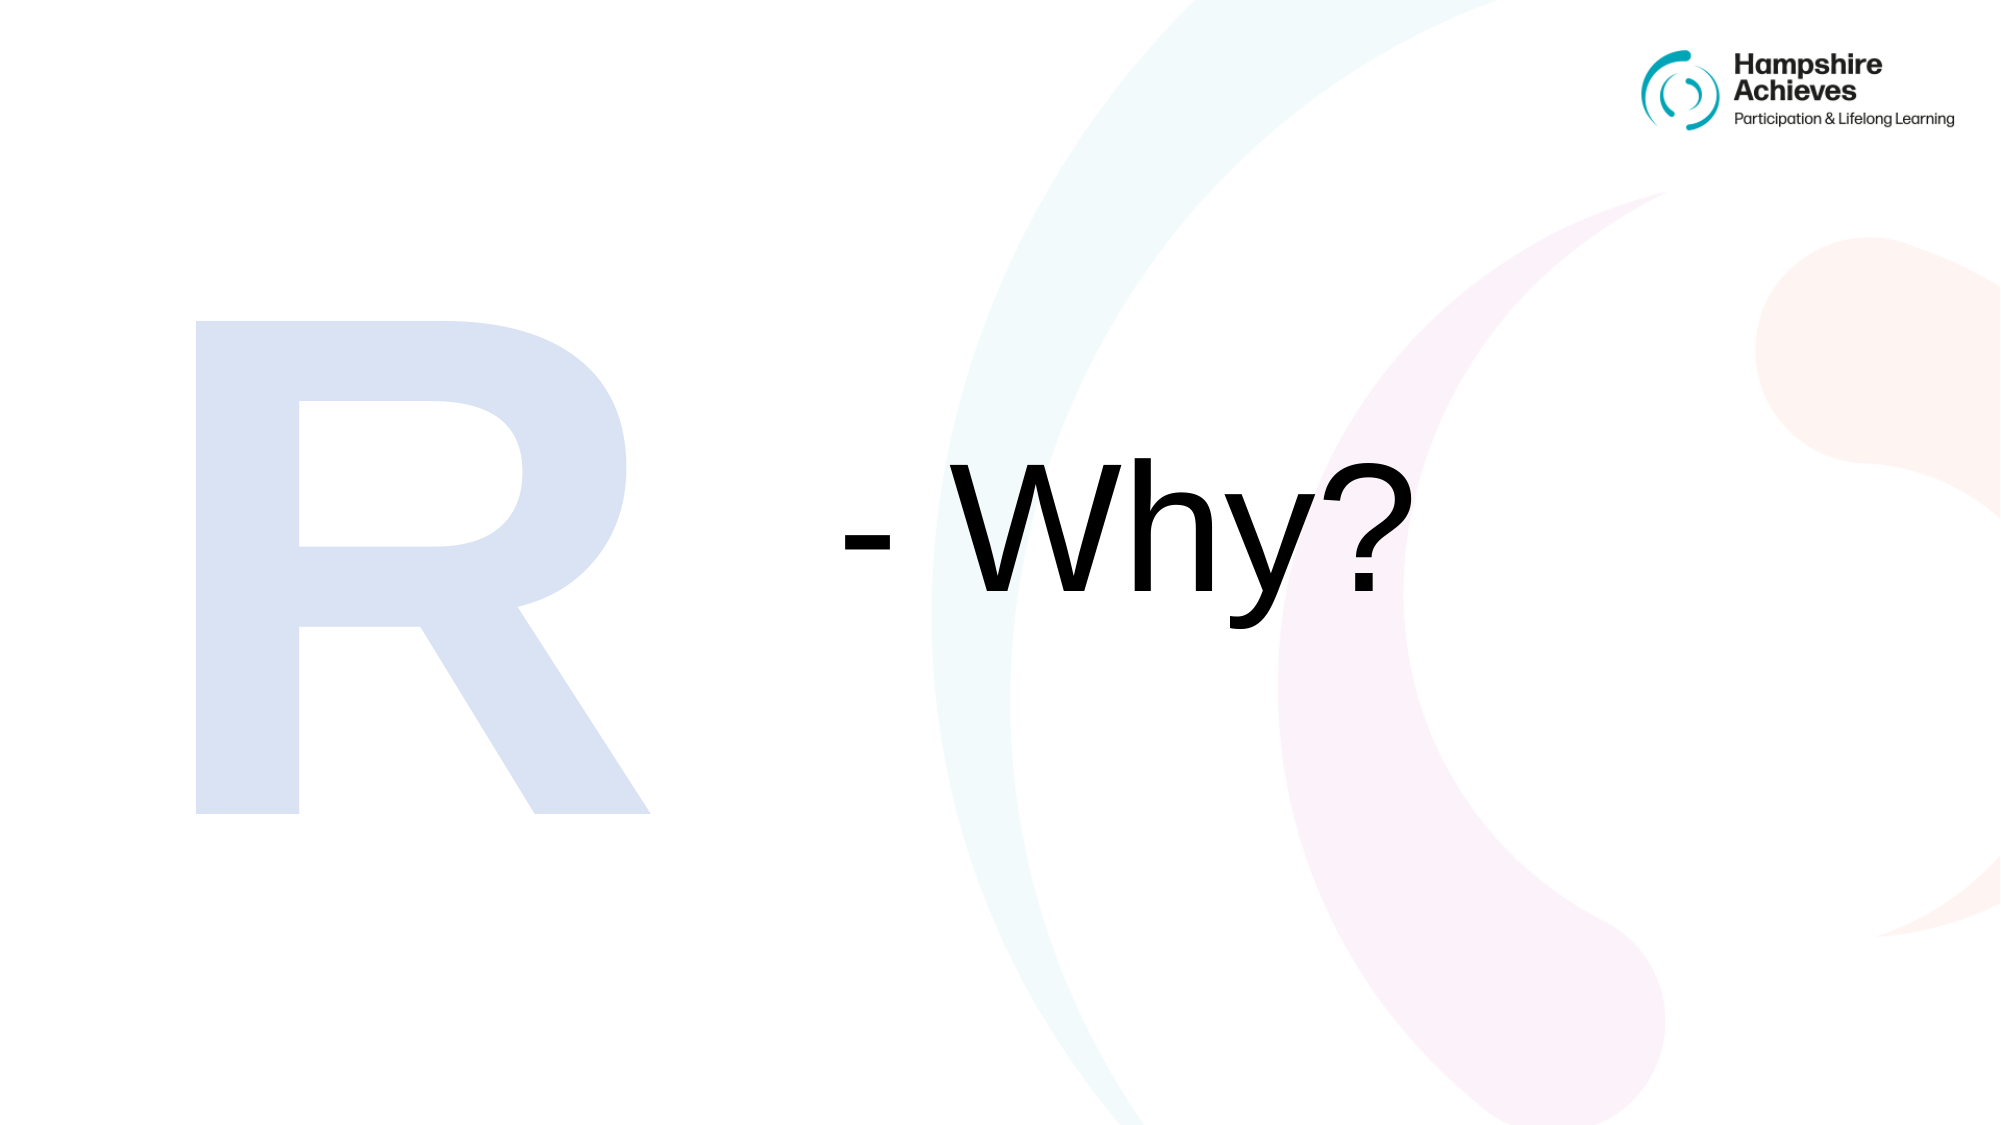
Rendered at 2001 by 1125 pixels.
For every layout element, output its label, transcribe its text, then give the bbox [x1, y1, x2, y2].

picture [0, 0, 2001, 1125]
title - Why? [822, 423, 1827, 641]
text_box R [133, 90, 681, 965]
